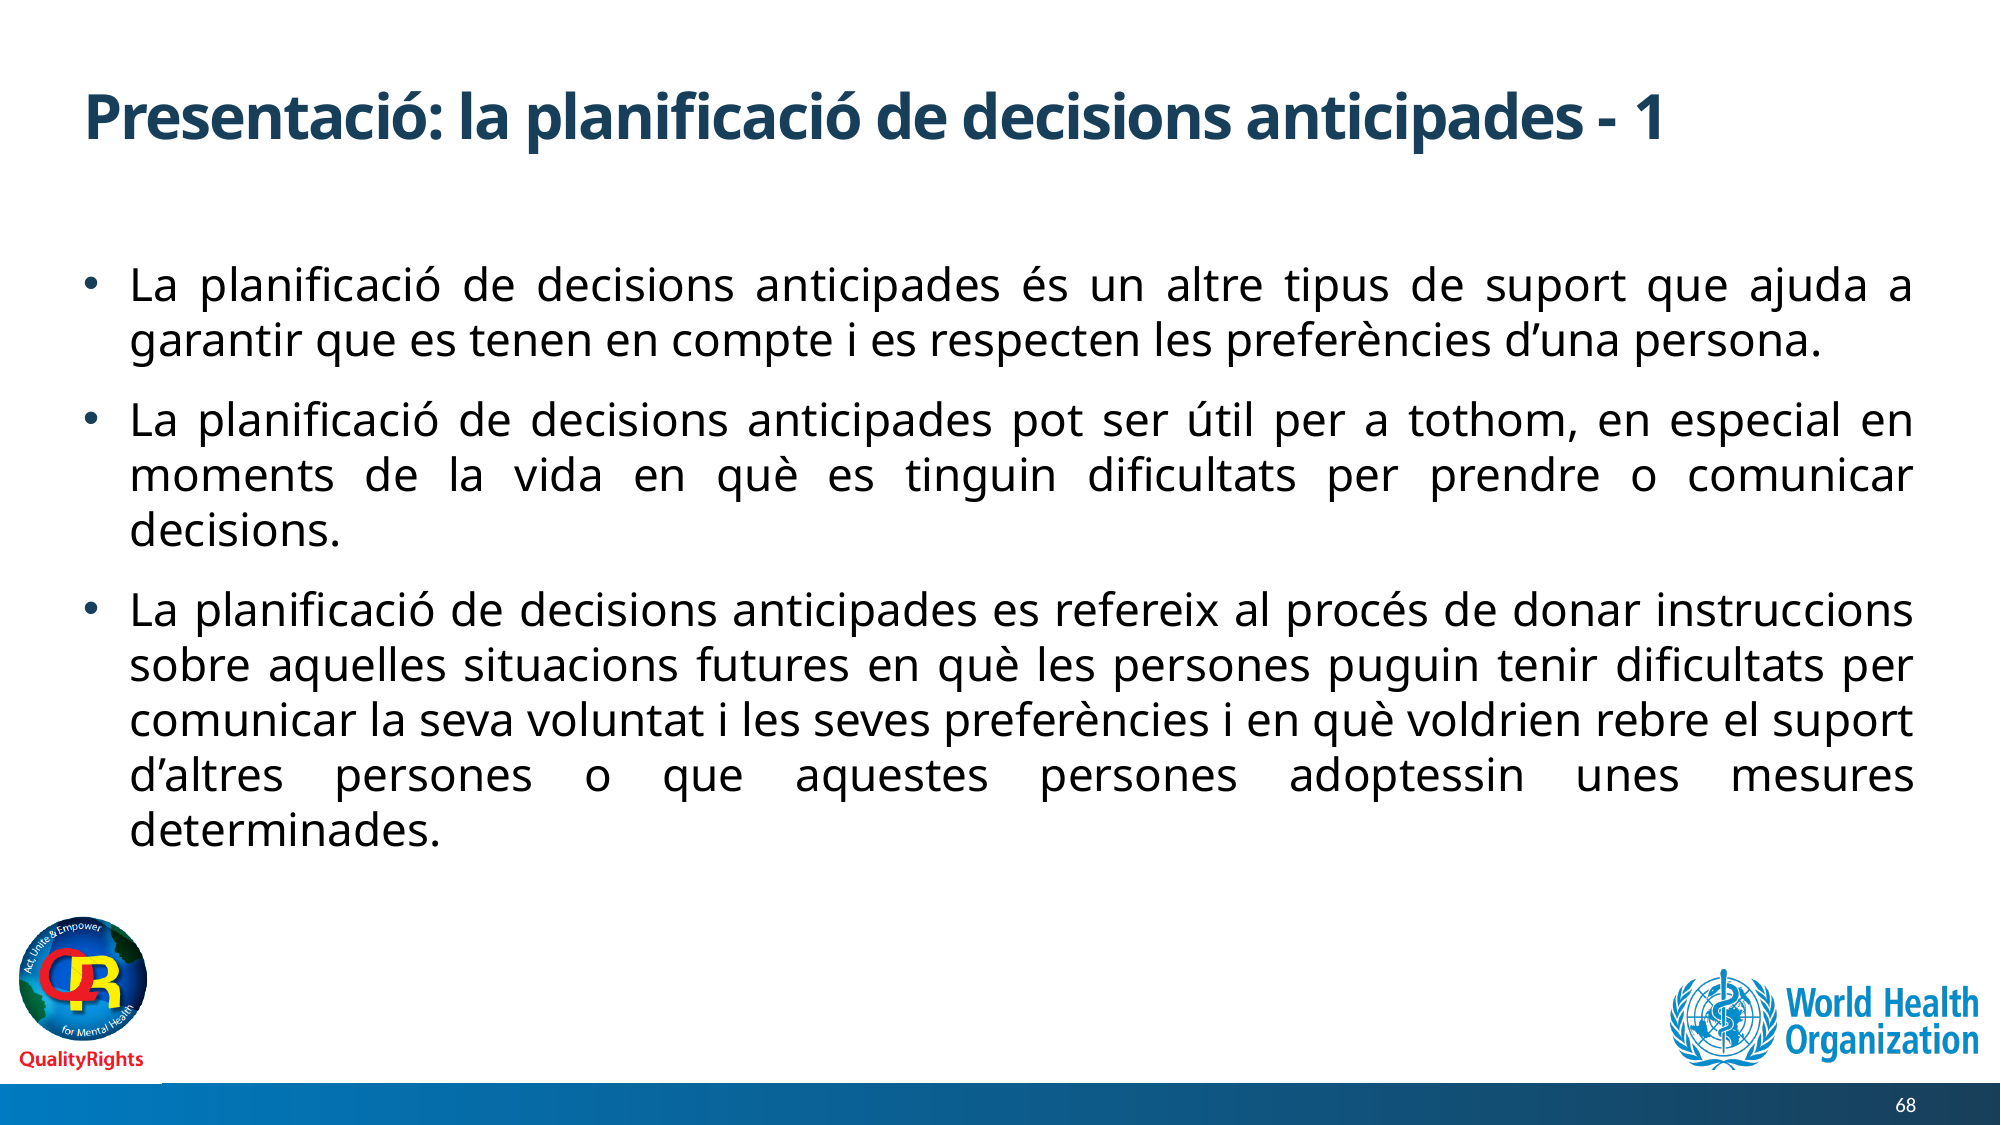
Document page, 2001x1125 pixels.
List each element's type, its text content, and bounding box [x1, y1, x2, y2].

picture [1725, 1040, 1747, 1054]
title Presentació: la planificació de decisions anticipades - 1 [83, 83, 1903, 150]
picture [1700, 987, 1711, 992]
slide_number 68 [1646, 1086, 1917, 1122]
picture [1805, 987, 1811, 1003]
picture [1670, 1029, 1716, 1070]
list La planificació de decisions anticipades és un altre tipus de suport que ajuda a garantir que es tenen en compte i es respecten les preferències d’una persona. La planificació de decisions anticipades pot ser útil per a tothom, en especial en moments de la vida en què es tinguin dificultats per prendre o comunicar decisions. La planificació de decisions anticipades es refereix al procés de donar instruccions sobre aquelles situacions futures en què les persones puguin tenir dificultats per comunicar la seva voluntat i les seves preferències i en què voldrien rebre el suport d’altres persones o que aquestes persones adoptessin unes mesures determinades. [83, 247, 1917, 987]
picture [1791, 987, 1798, 1005]
picture [1726, 988, 1733, 999]
picture [1860, 1000, 1865, 1013]
picture [1891, 987, 1897, 999]
picture [1682, 987, 1766, 1060]
picture [1678, 1024, 1682, 1034]
picture [1716, 1064, 1731, 1070]
picture [1670, 987, 1680, 1011]
picture [1711, 1021, 1722, 1029]
picture [1730, 969, 1978, 1070]
picture [0, 899, 162, 1084]
